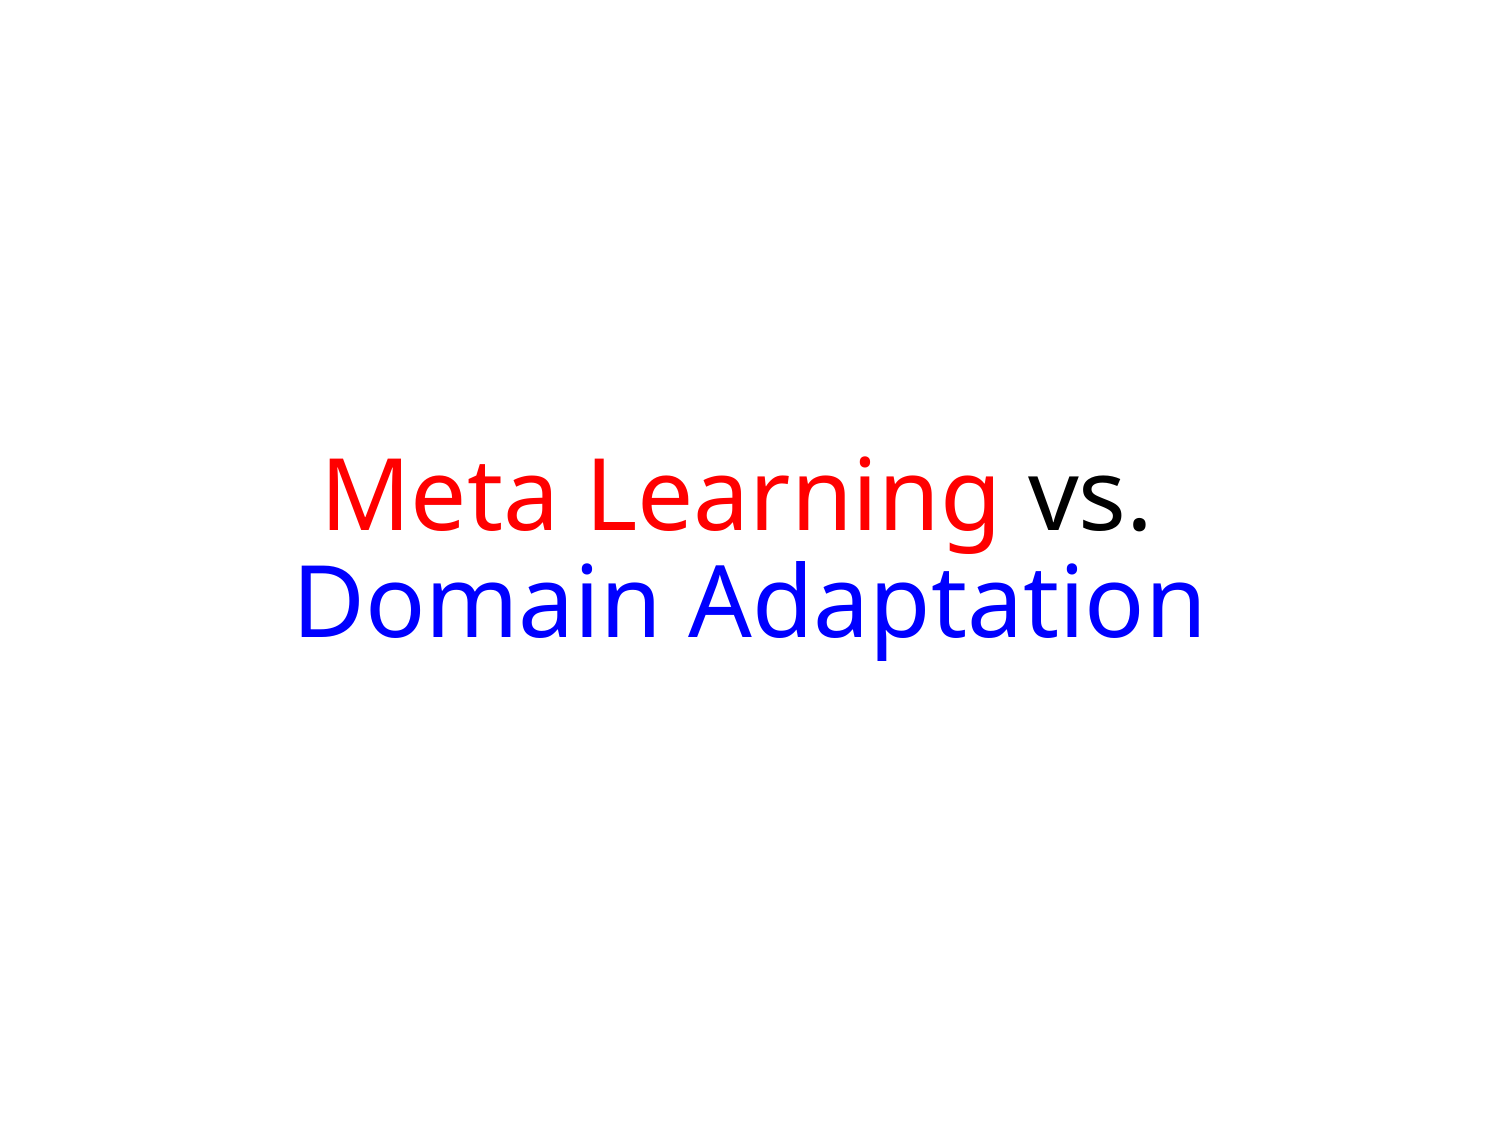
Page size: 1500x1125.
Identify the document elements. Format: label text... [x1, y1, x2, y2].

title Meta Learning vs. Domain Adaptation [112, 275, 1388, 667]
